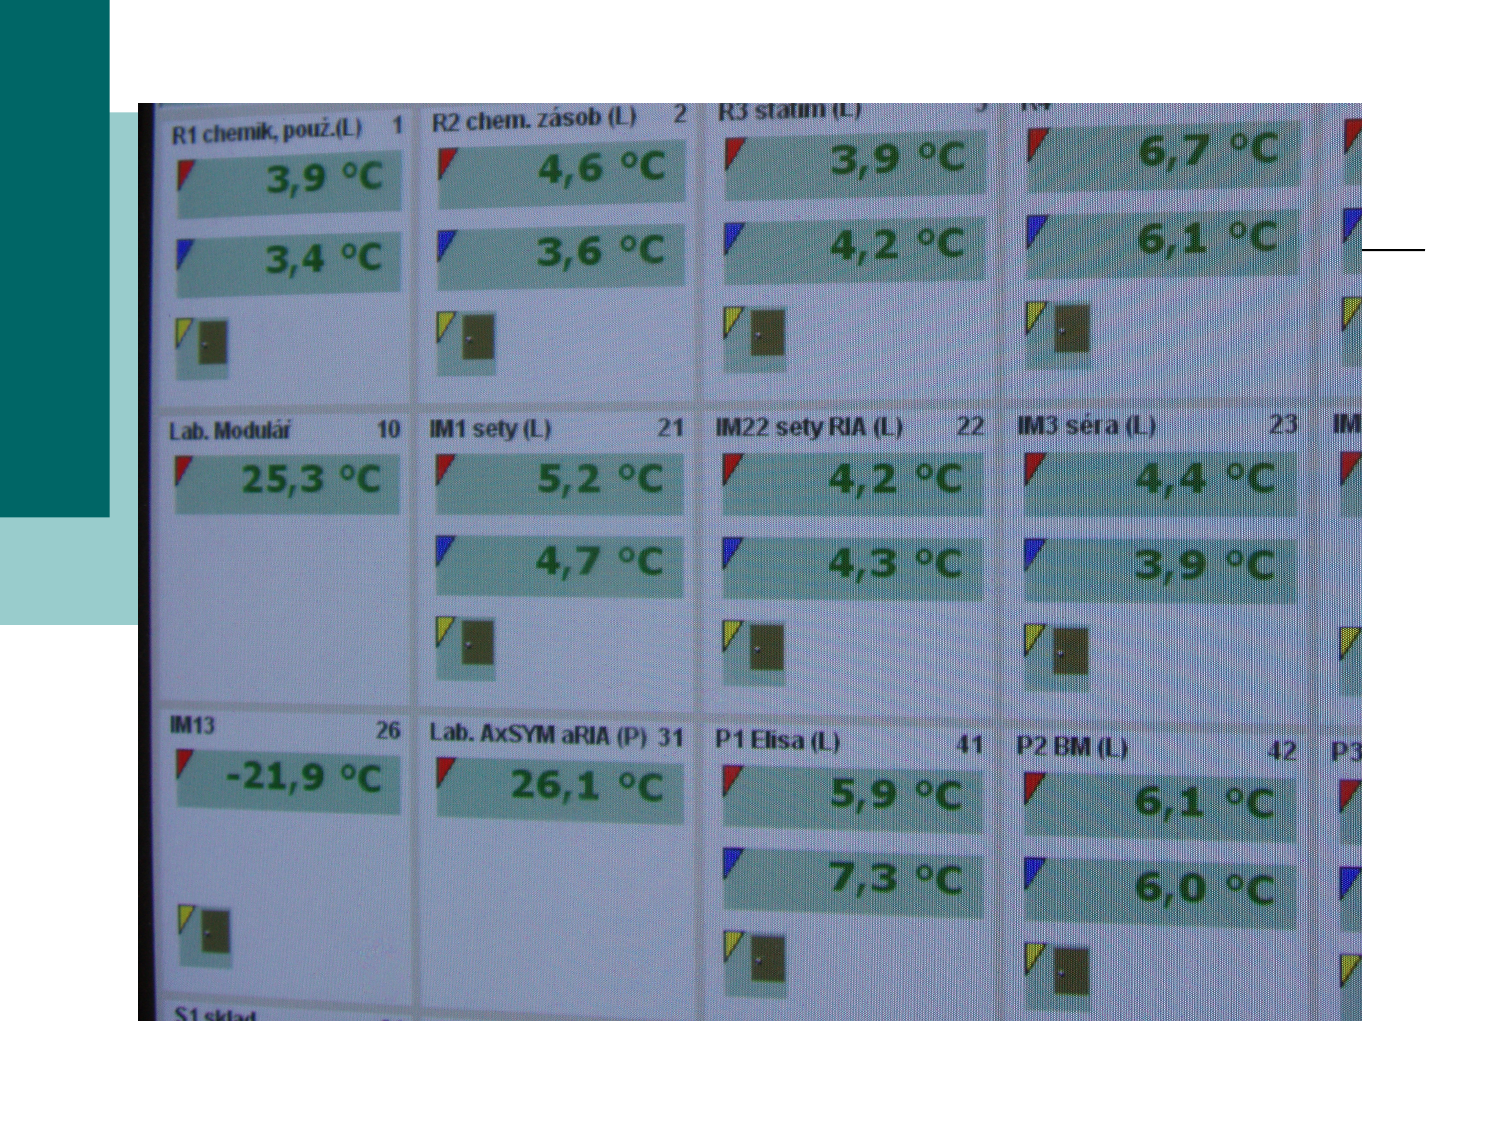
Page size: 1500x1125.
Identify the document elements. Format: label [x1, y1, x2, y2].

picture [138, 103, 1362, 1022]
